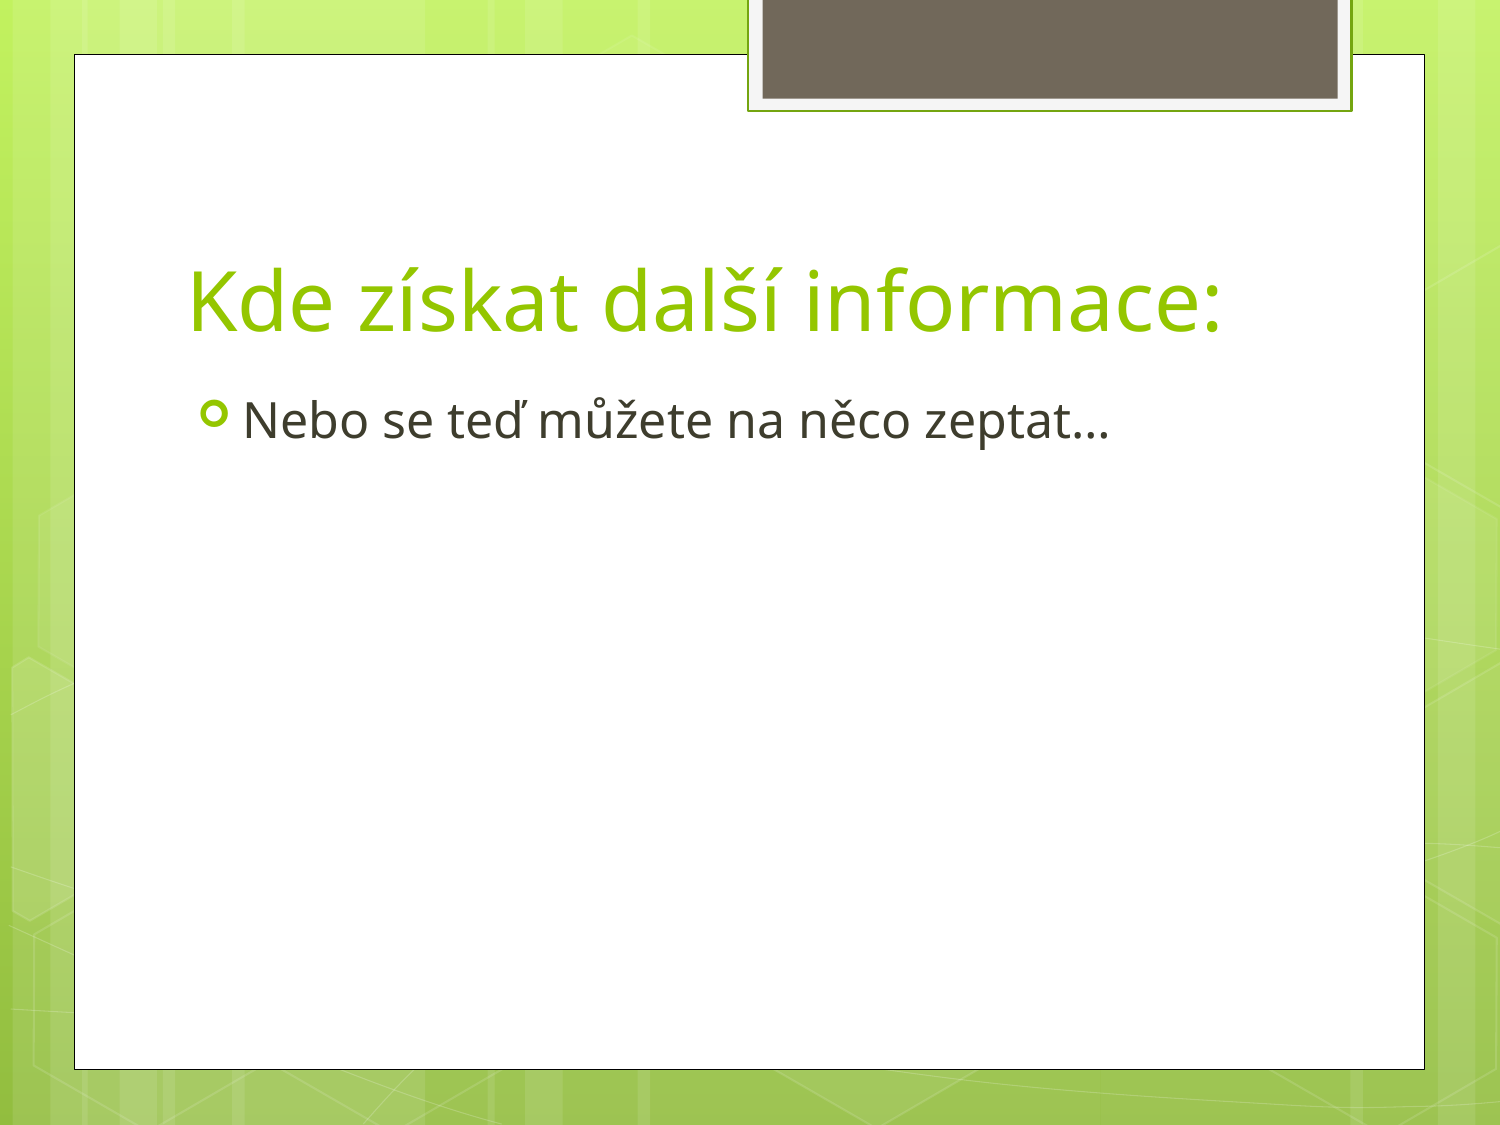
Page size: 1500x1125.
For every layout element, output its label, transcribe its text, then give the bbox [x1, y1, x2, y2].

list Nebo se teď můžete na něco zeptat… [171, 381, 1283, 957]
title Kde získat další informace: [171, 168, 1324, 357]
